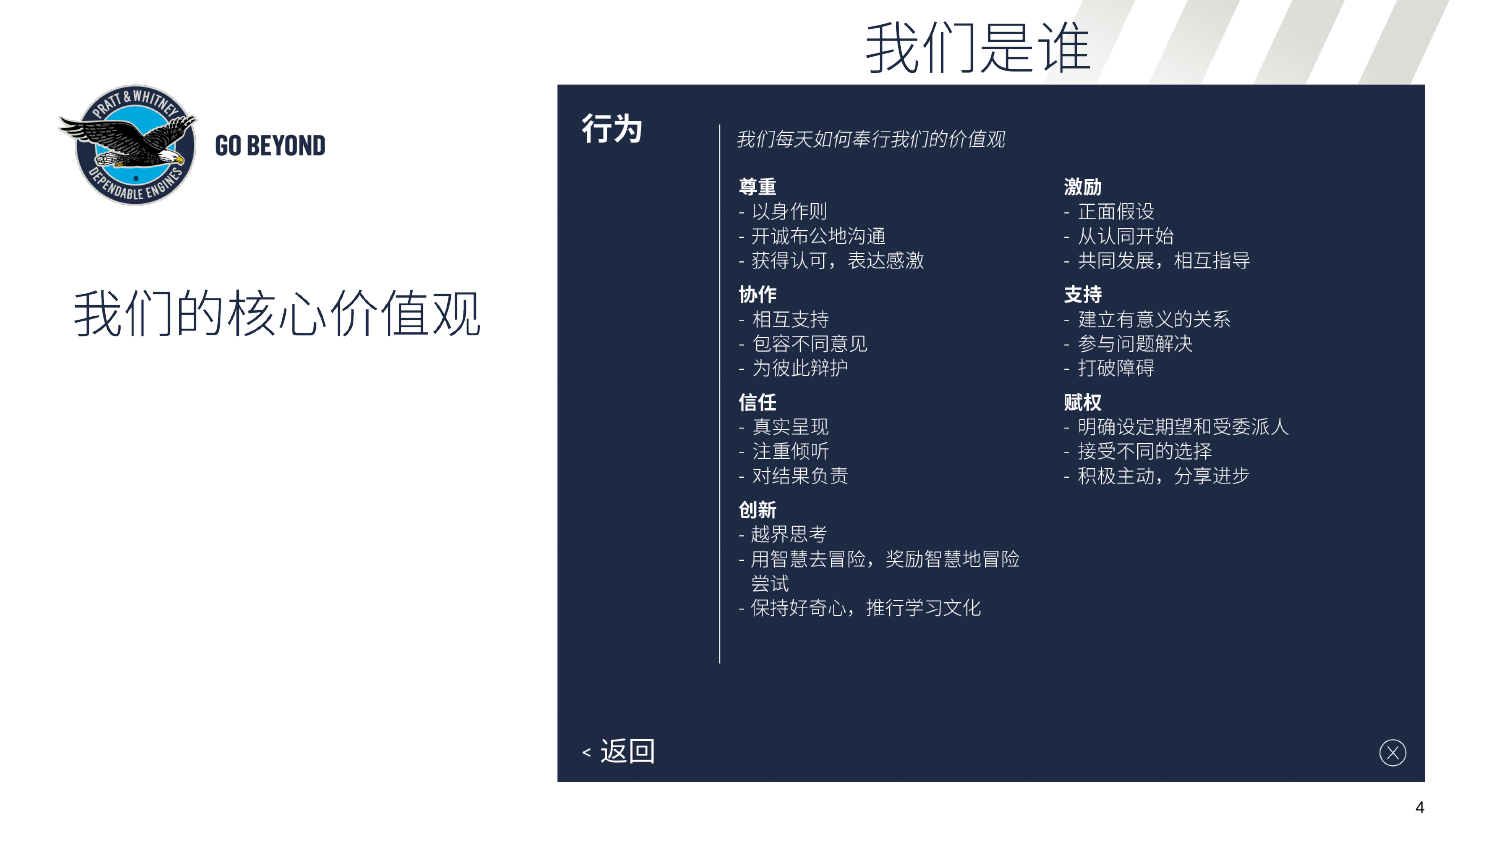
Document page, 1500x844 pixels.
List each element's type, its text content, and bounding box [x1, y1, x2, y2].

slide_number 4 [1350, 795, 1425, 825]
picture [43, 54, 356, 237]
picture [63, 269, 487, 351]
picture [556, 14, 1426, 783]
